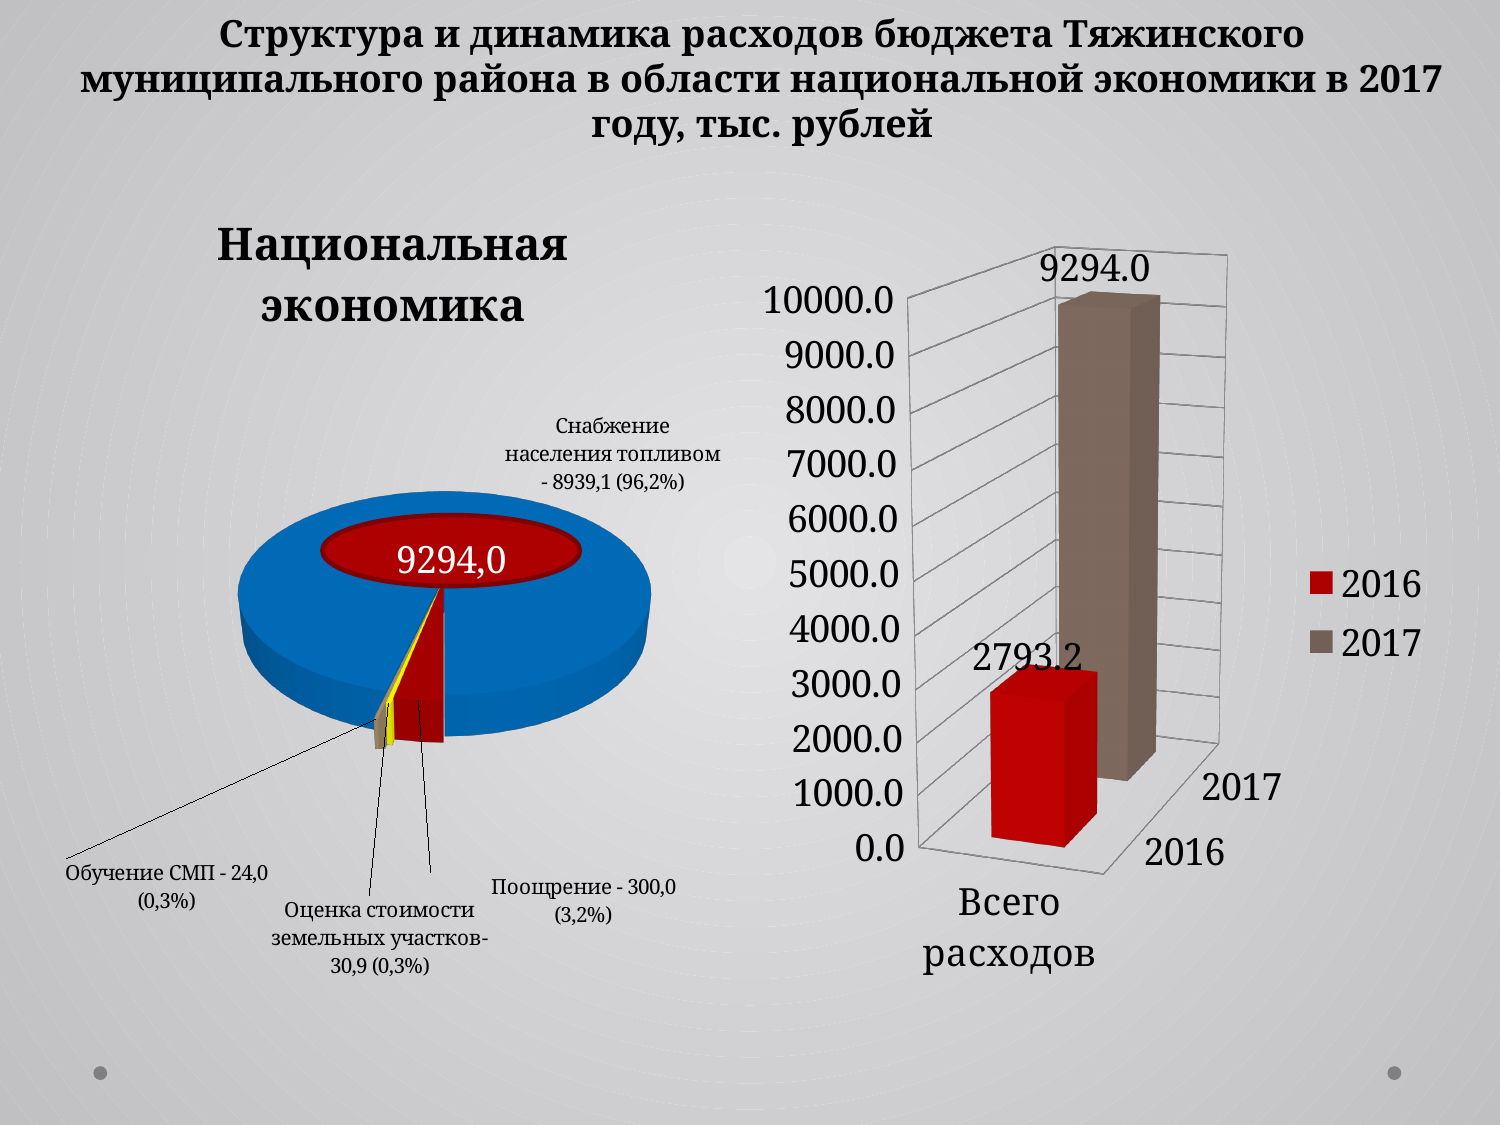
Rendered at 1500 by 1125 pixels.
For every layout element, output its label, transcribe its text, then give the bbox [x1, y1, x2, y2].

title Структура и динамика расходов бюджета Тяжинского муниципального района в области национальной экономики в 2017 году, тыс. рублей [37, 30, 1488, 153]
chart [749, 172, 1448, 1053]
chart [64, 172, 727, 1047]
